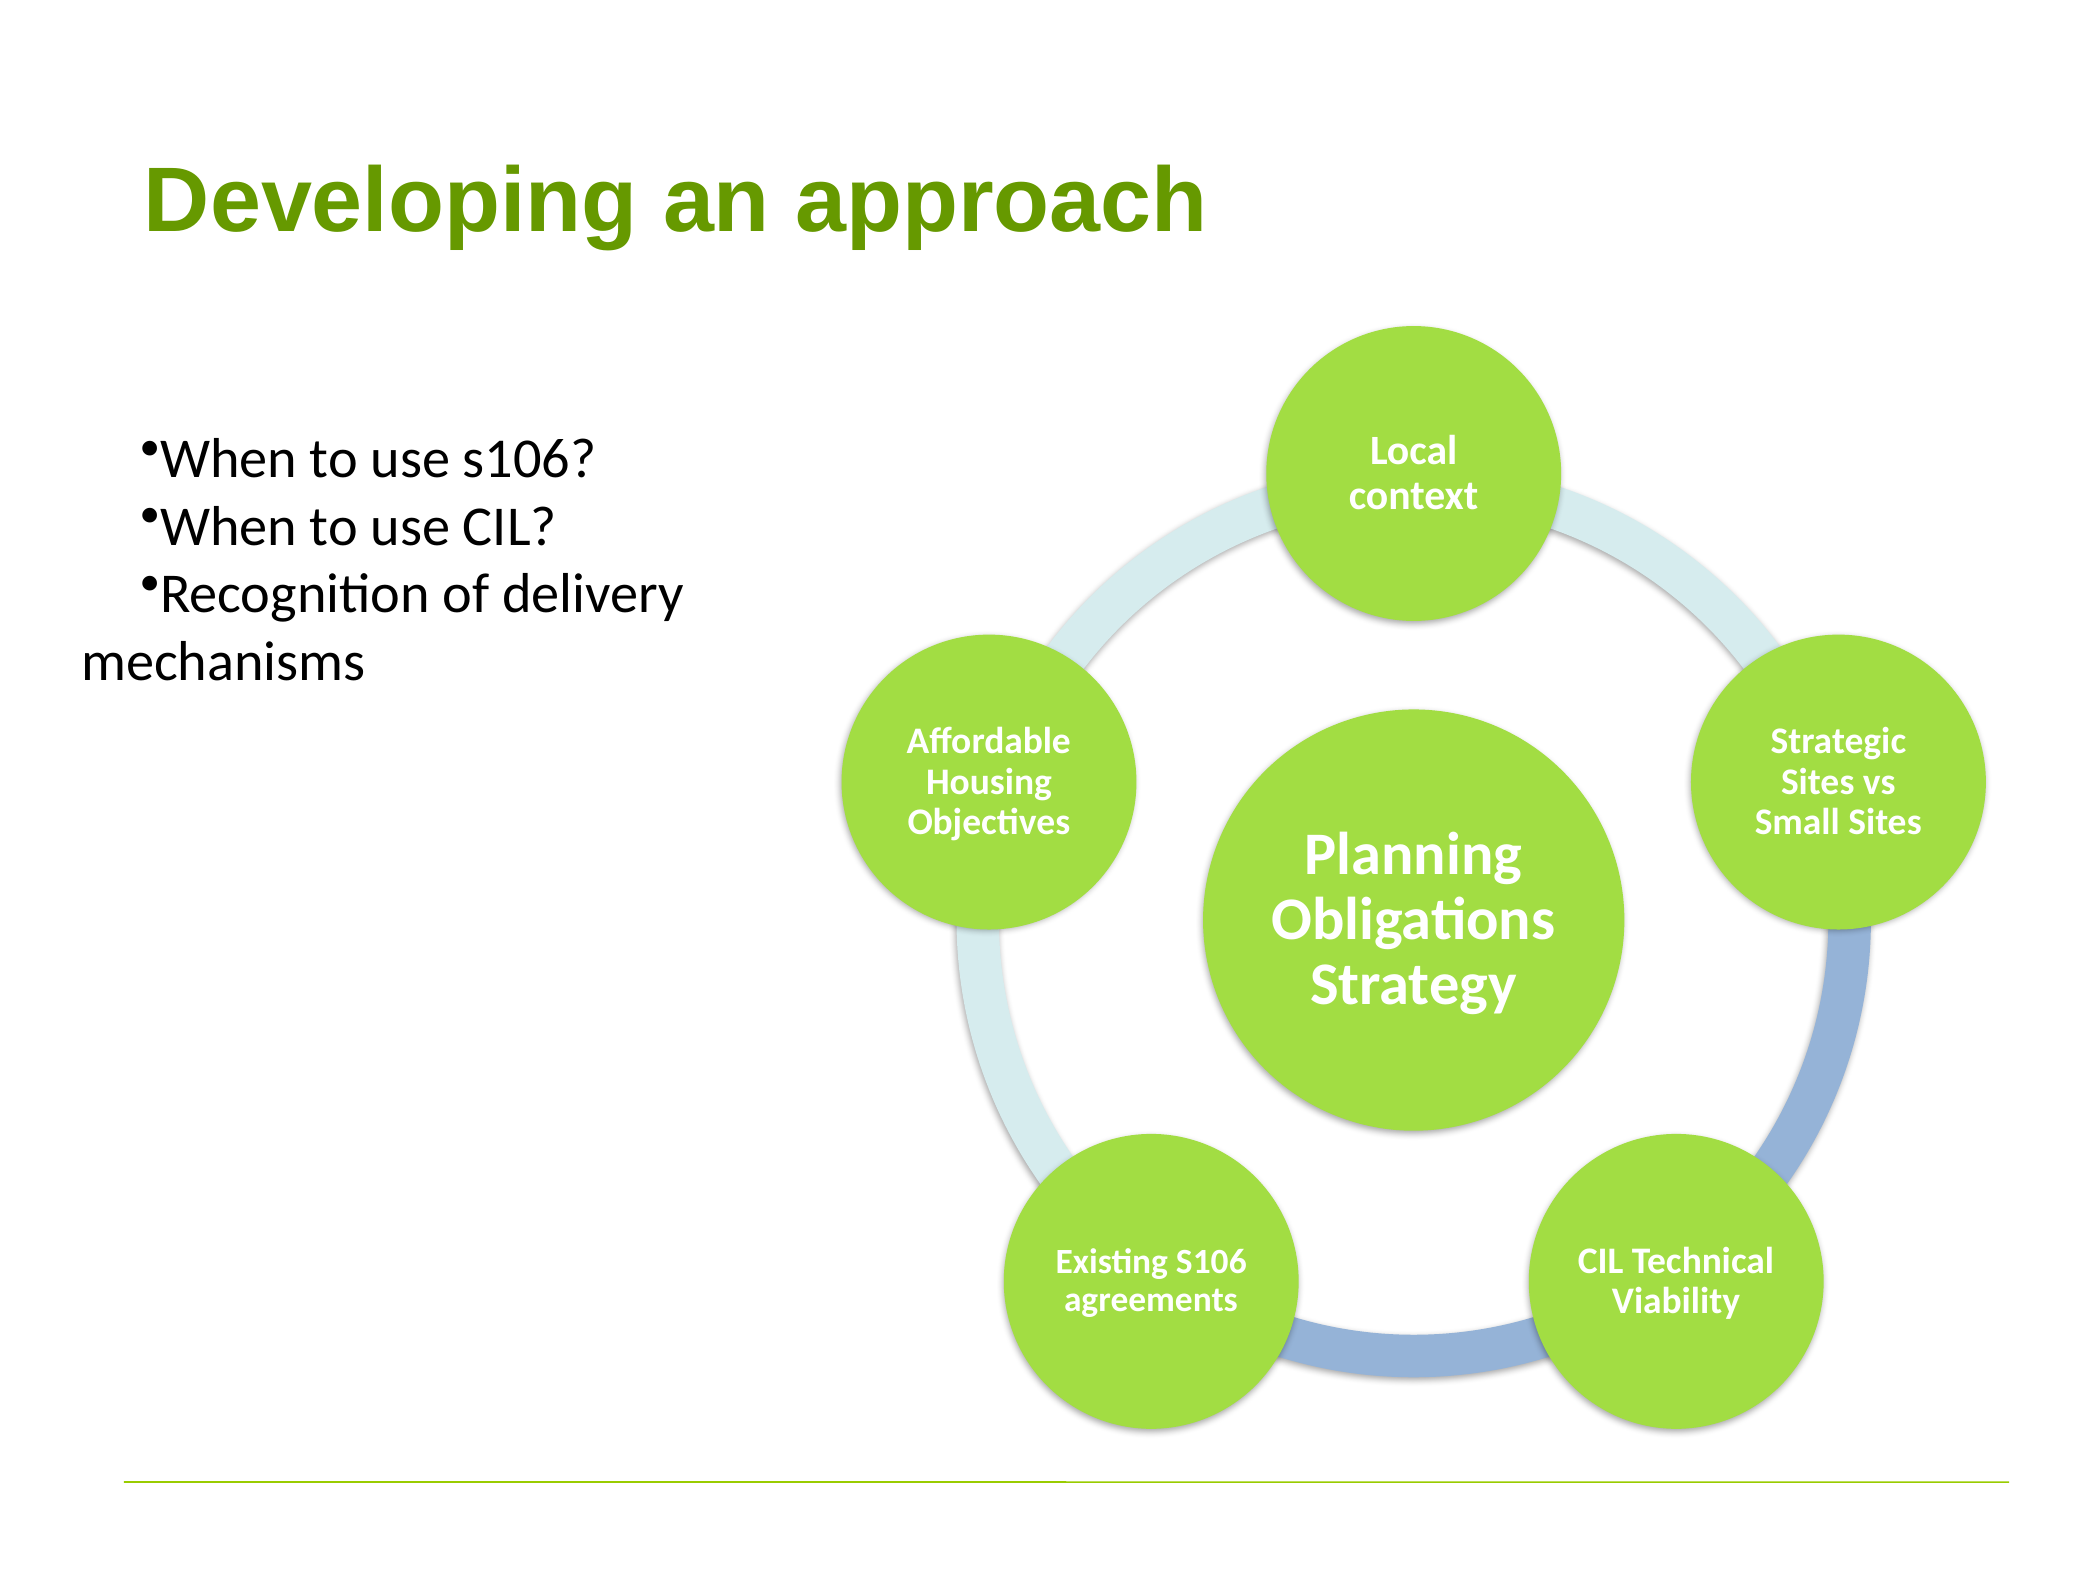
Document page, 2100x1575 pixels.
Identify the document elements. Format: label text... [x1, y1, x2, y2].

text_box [683, 325, 2100, 1438]
title Developing an approach [123, 63, 2014, 326]
list When to use s106? When to use CIL? Recognition of delivery mechanisms [61, 411, 678, 983]
